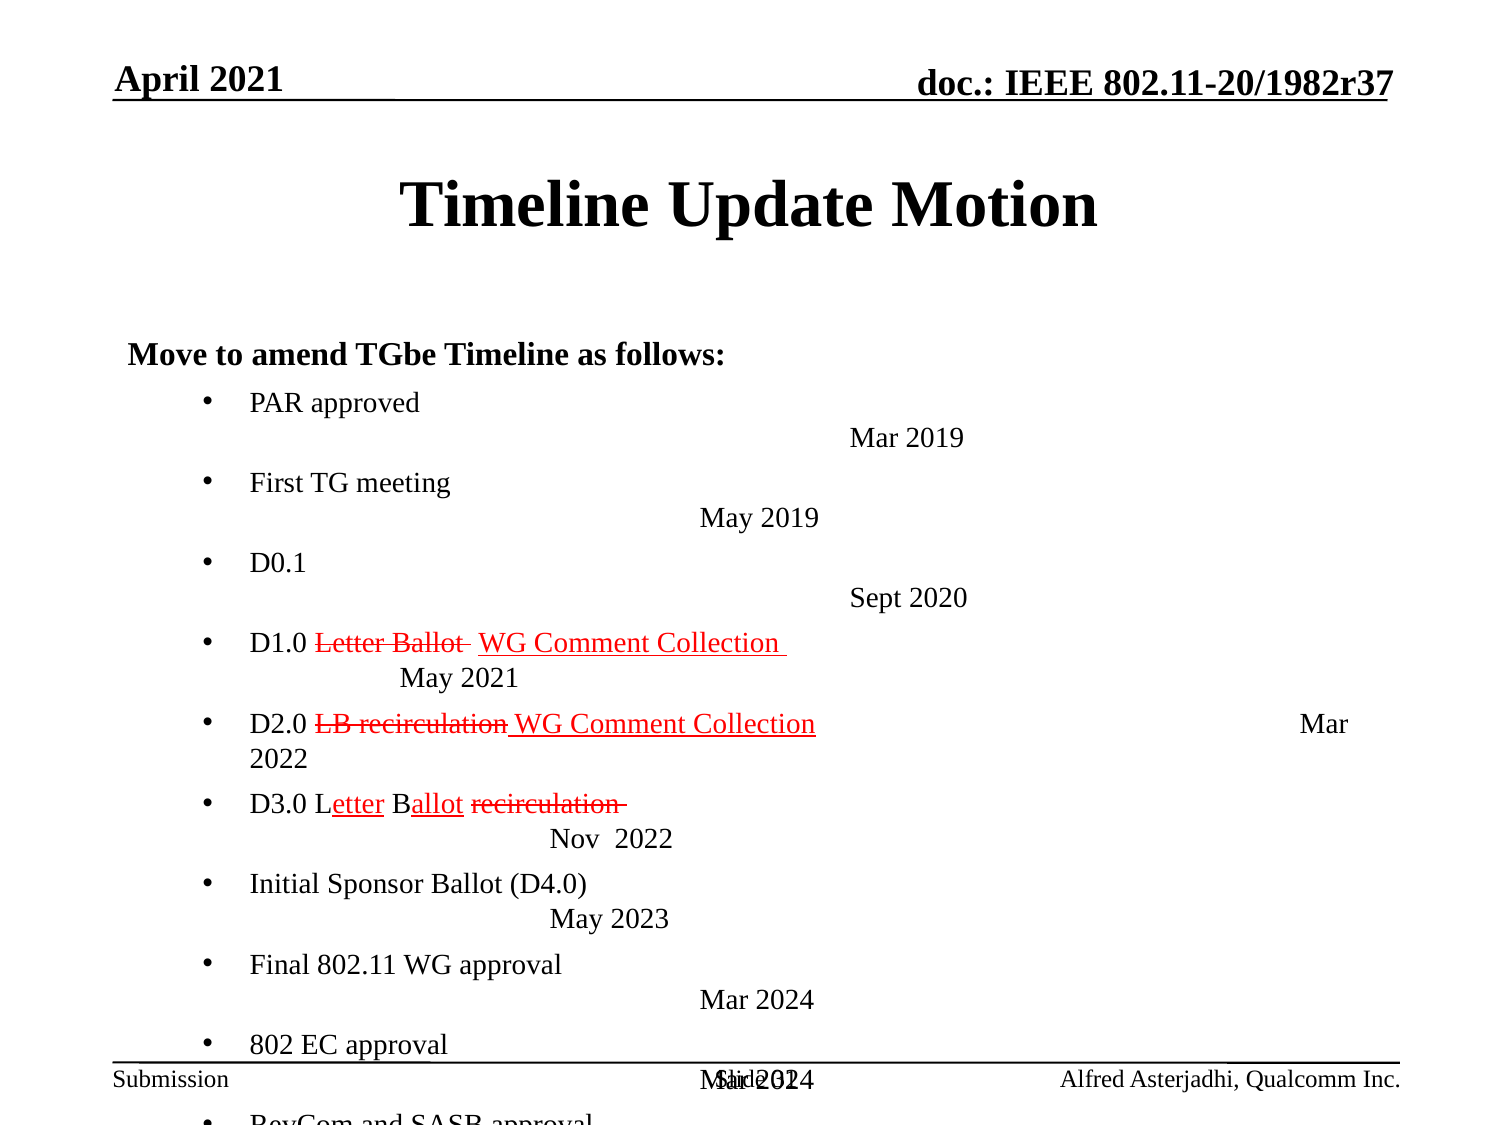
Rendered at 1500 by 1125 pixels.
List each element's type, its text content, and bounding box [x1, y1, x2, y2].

title Timeline Update Motion [112, 112, 1388, 288]
footer Alfred Asterjadhi, Qualcomm Inc. [878, 1061, 1402, 1093]
slide_number Slide 31 [712, 1061, 800, 1123]
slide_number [114, 54, 423, 100]
list Move to amend TGbe Timeline as follows: PAR approved Mar 2019 First TG meeting May 2019 D0.1 Sept 2020 D1.0 Letter Ballot WG Comment Collection May 2021 D2.0 LB recirculation WG Comment Collection Mar 2022 D3.0 Letter Ballot recirculation Nov 2022 Initial Sponsor Ballot (D4.0) May 2023 Final 802.11 WG approval Mar 2024 802 EC approval Mar 2024 RevCom and SASB approval May 2024 Move: Bin Tian Second: Matthew Fischer Discussion: Minor discussion on whether motion number is needed. Not necessary. Result: Approved with unanimous consent. [112, 324, 1388, 1063]
